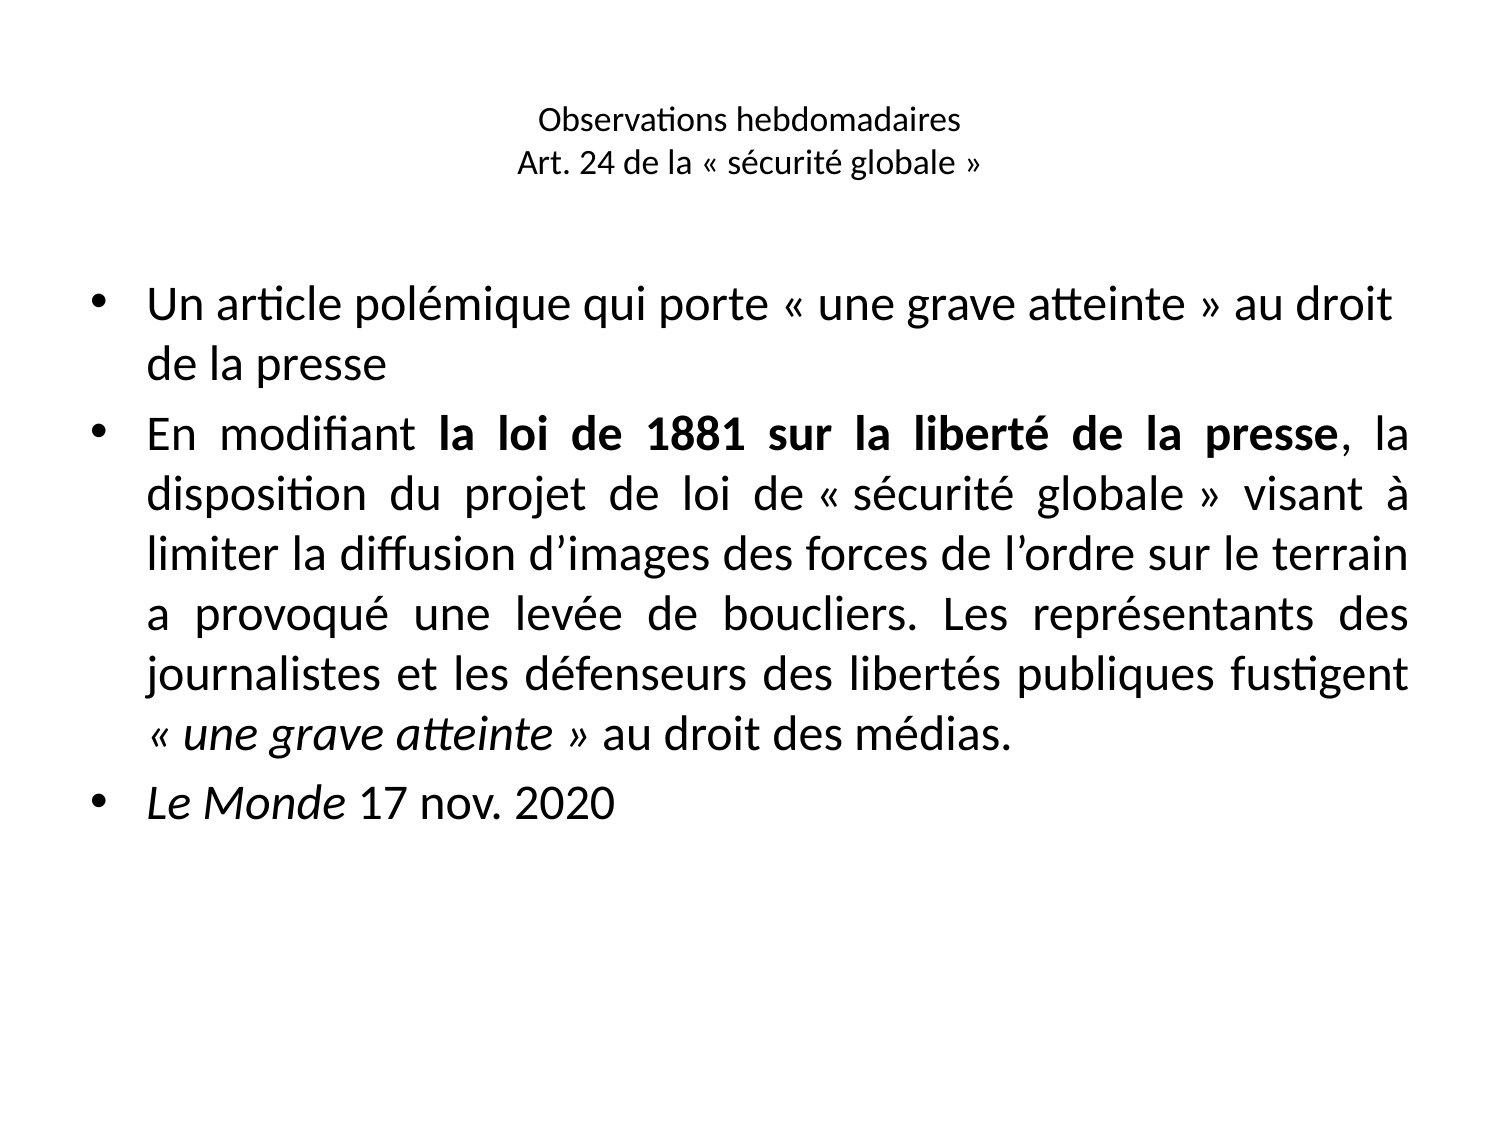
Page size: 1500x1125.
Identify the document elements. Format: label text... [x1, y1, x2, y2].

list Un article polémique qui porte « une grave atteinte » au droit de la presse En modifiant la loi de 1881 sur la liberté de la presse, la disposition du projet de loi de « sécurité globale » visant à limiter la diffusion d’images des forces de l’ordre sur le terrain a provoqué une levée de boucliers. Les représentants des journalistes et les défenseurs des libertés publiques fustigent « une grave atteinte » au droit des médias. Le Monde 17 nov. 2020 [75, 262, 1425, 1005]
title Observations hebdomadaires Art. 24 de la « sécurité globale » [75, 45, 1425, 233]
